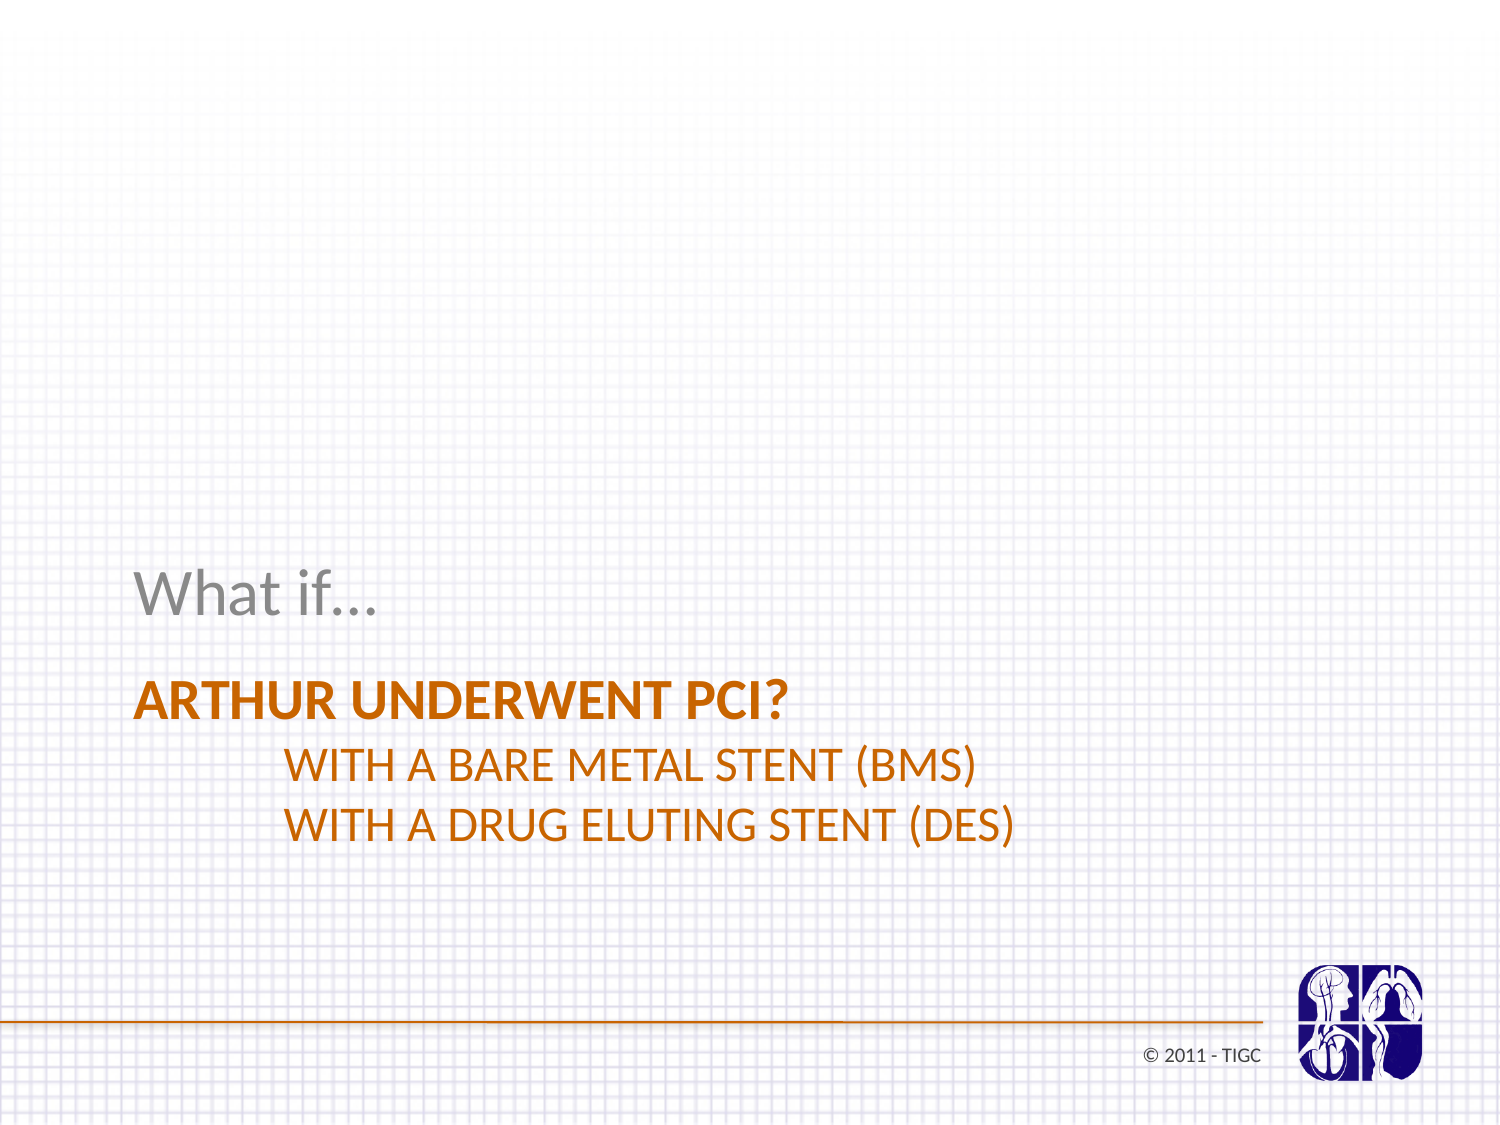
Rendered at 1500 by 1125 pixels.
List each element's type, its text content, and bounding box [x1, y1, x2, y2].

footer © 2011 - TIGC [801, 1024, 1277, 1085]
title ARTHUR UNDERWENT PCI? WITH A BARE METAL STENT (BMS) WITH A DRUG ELUTING STENT (DES) [118, 637, 1394, 808]
list What if… [118, 369, 1394, 637]
picture [0, 0, 1500, 1125]
